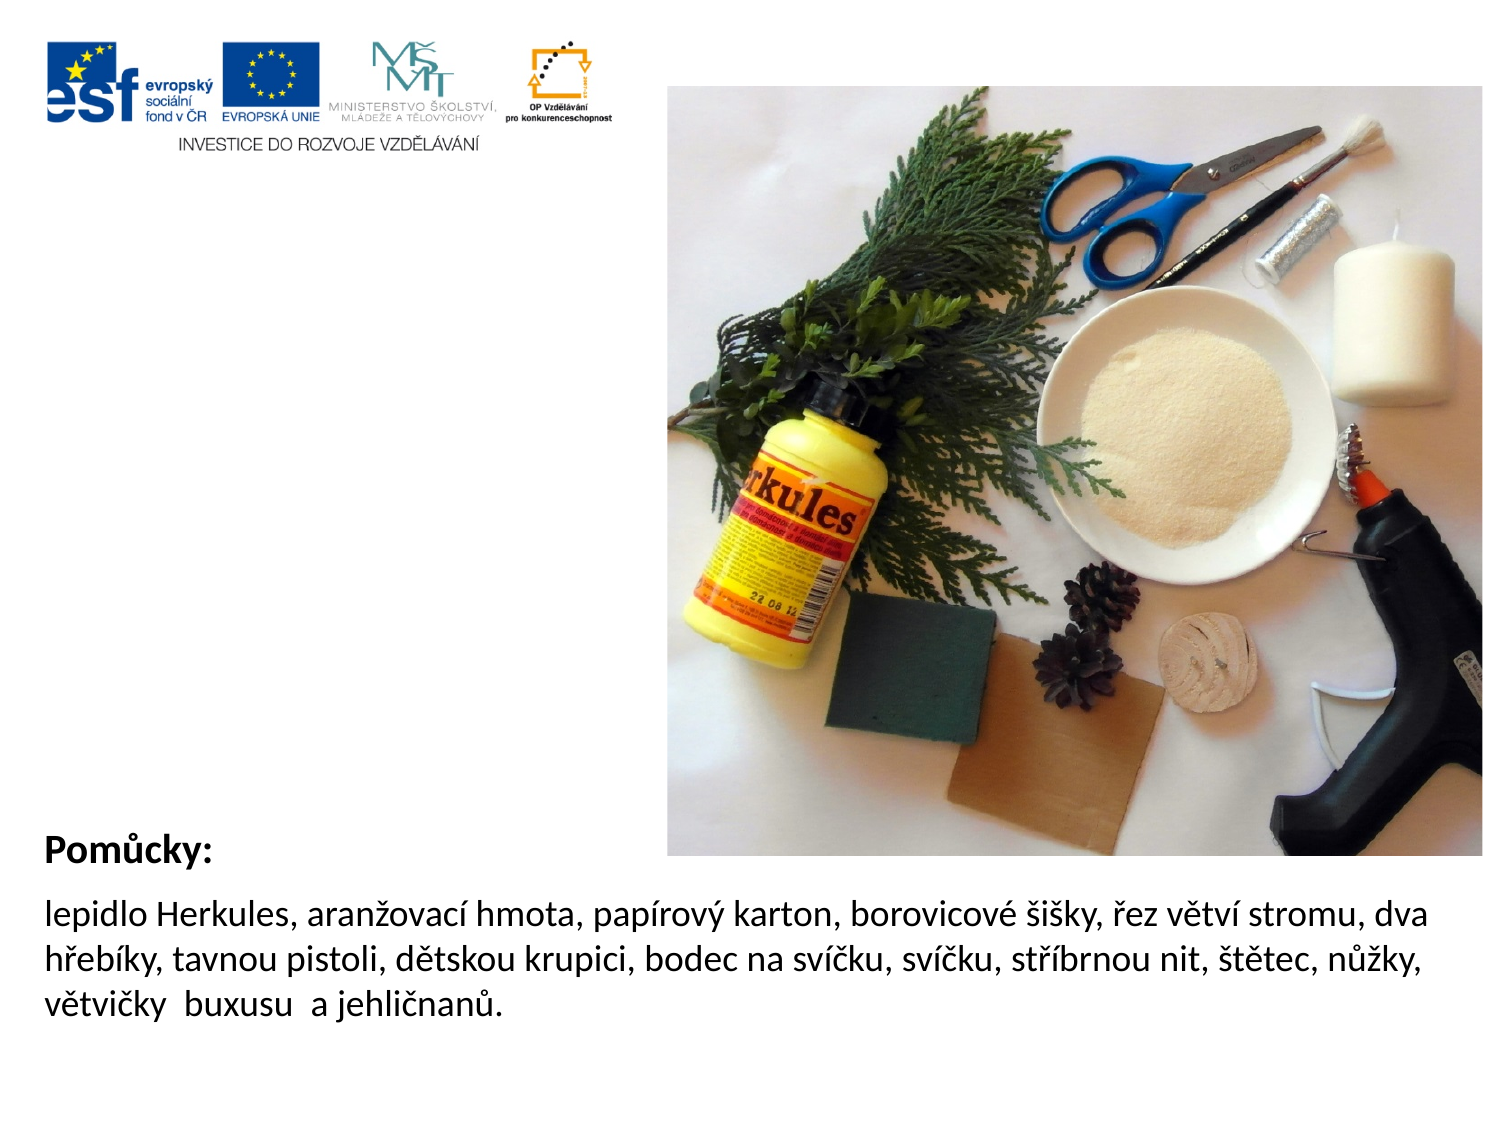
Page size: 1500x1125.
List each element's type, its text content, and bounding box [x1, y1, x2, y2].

list lepidlo Herkules, aranžovací hmota, papírový karton, borovicové šišky, řez větví stromu, dva hřebíky, tavnou pistoli, dětskou krupici, bodec na svíčku, svíčku, stříbrnou nit, štětec, nůžky, větvičky buxusu a jehličnanů. [29, 881, 1459, 1014]
title Pomůcky: [29, 786, 930, 880]
picture [29, 30, 630, 162]
picture [666, 86, 1483, 856]
